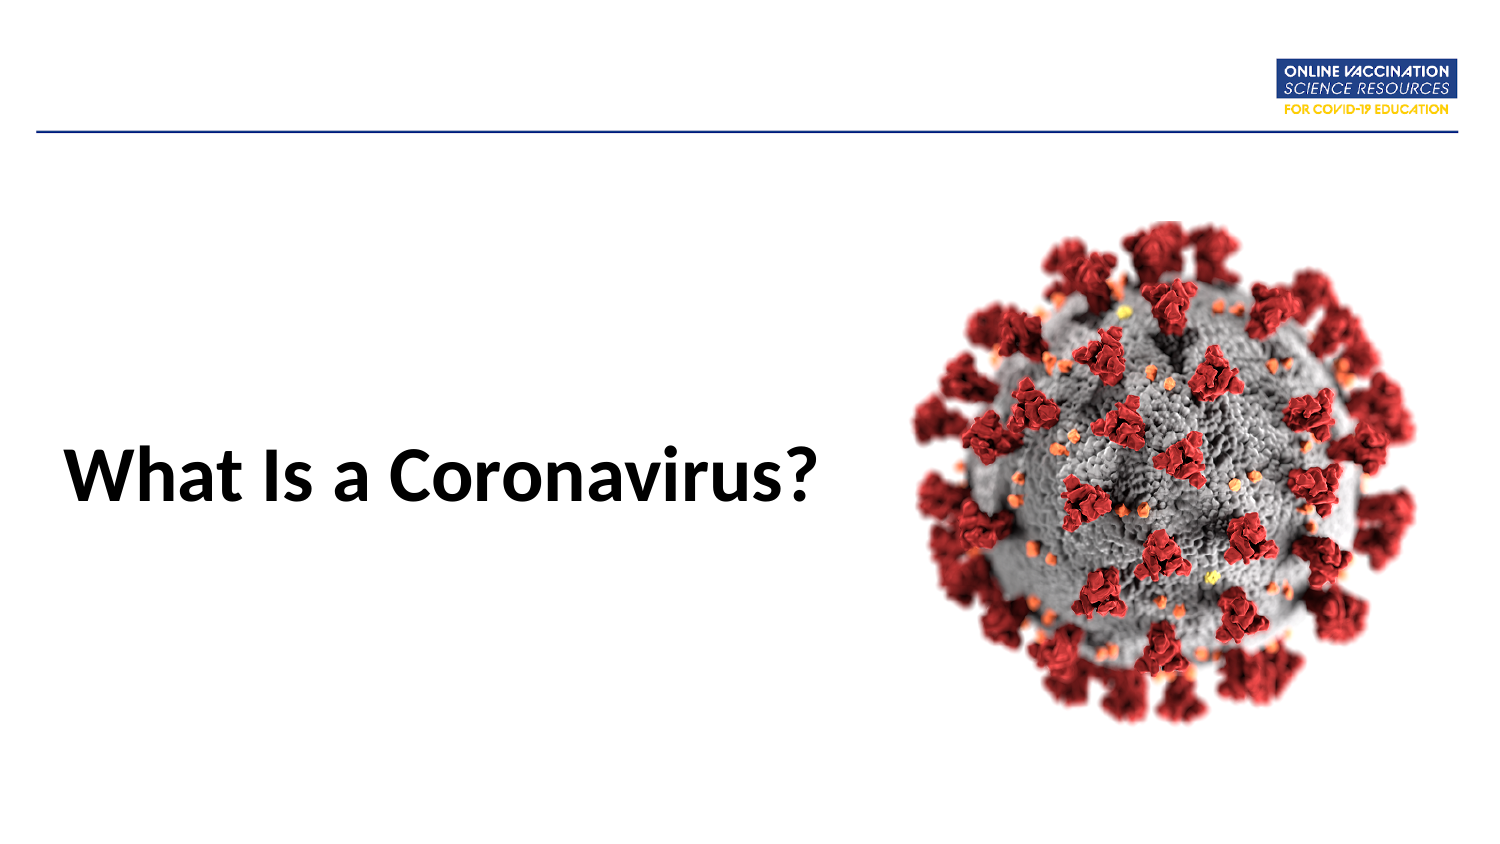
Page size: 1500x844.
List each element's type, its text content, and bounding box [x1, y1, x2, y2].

title What Is a Coronavirus? [52, 434, 863, 524]
picture [0, 0, 1500, 844]
